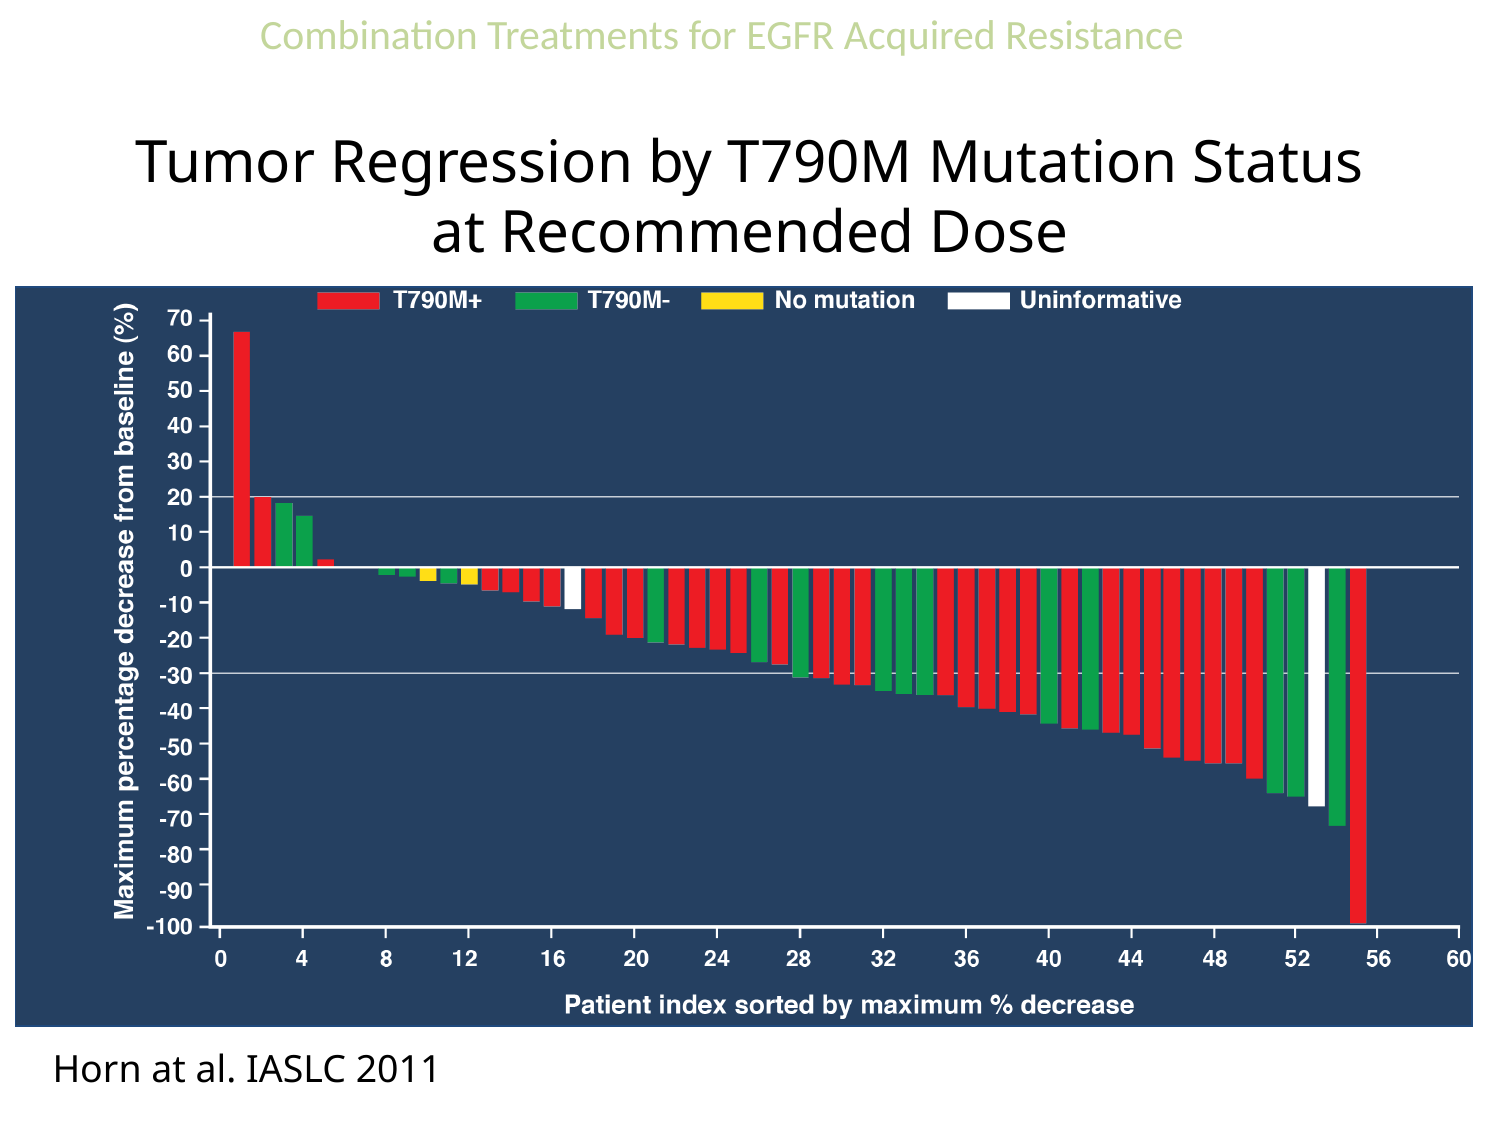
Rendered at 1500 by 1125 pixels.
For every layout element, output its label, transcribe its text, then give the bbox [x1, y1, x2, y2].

title Tumor Regression by T790M Mutation Status at Recommended Dose [75, 100, 1425, 286]
picture [16, 287, 1472, 1026]
text_box Horn at al. IASLC 2011 [37, 1037, 500, 1098]
text_box Combination Treatments for EGFR Acquired Resistance [19, 0, 1425, 65]
